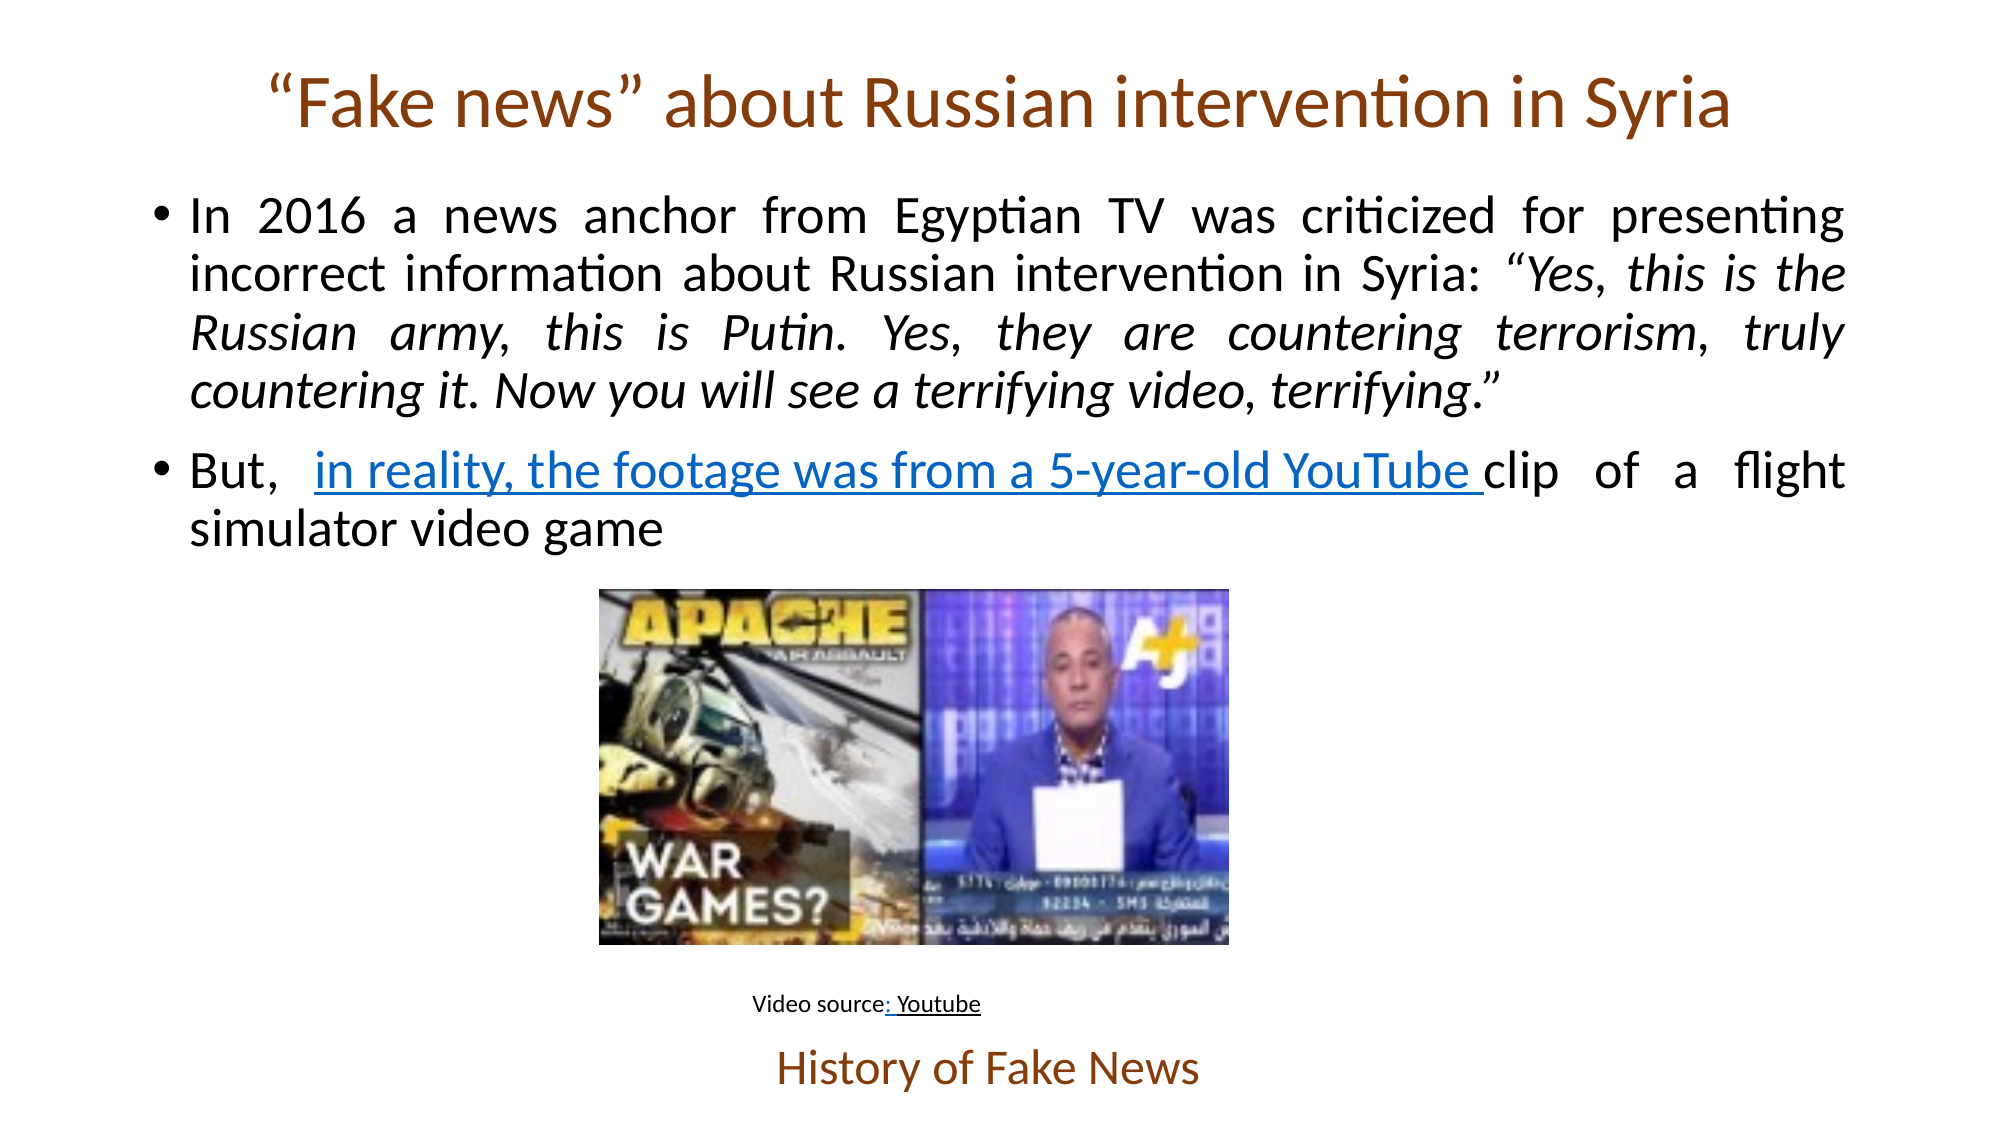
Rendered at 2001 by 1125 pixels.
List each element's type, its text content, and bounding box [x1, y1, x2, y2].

title “Fake news” about Russian intervention in Syria [137, 26, 1863, 179]
list In 2016 a news anchor from Egyptian TV was criticized for presenting incorrect information about Russian intervention in Syria: “Yes, this is the Russian army, this is Putin. Yes, they are countering terrorism, truly countering it. Now you will see a terrifying video, terrifying.” But, in reality, the footage was from a 5-year-old YouTube clip of a flight simulator video game Video source: Youtube [137, 179, 1863, 1099]
text_box History of Fake News [161, 1026, 1799, 1102]
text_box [598, 589, 1230, 946]
